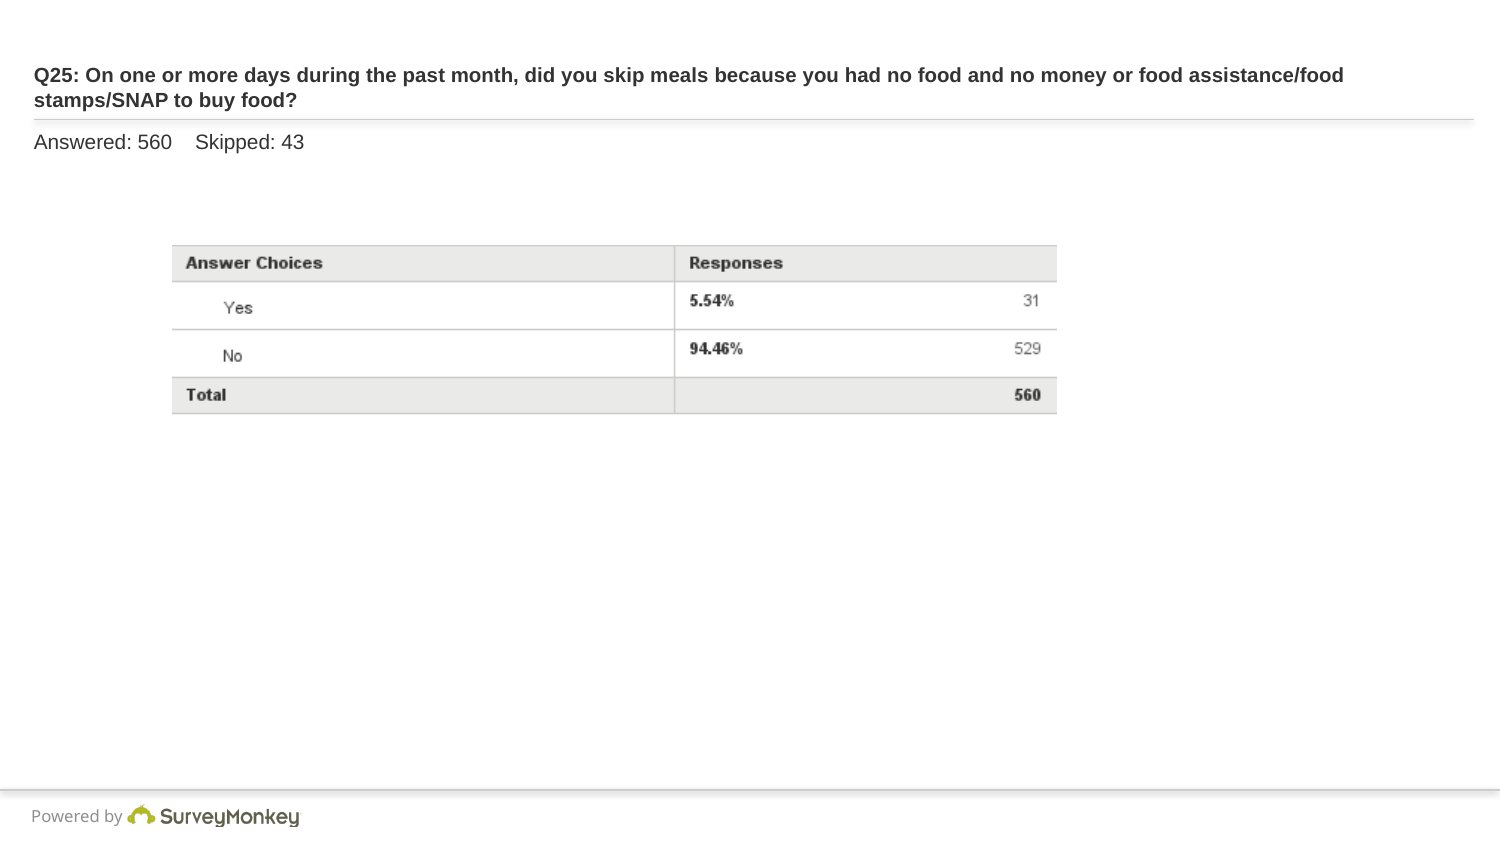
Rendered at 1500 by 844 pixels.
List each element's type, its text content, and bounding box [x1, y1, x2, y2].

title Q25: On one or more days during the past month, did you skip meals because you had no food and no money or food assistance/food stamps/SNAP to buy food? [18, 54, 1369, 119]
list Answered: 560 Skipped: 43 [18, 120, 894, 162]
picture [171, 245, 1057, 416]
